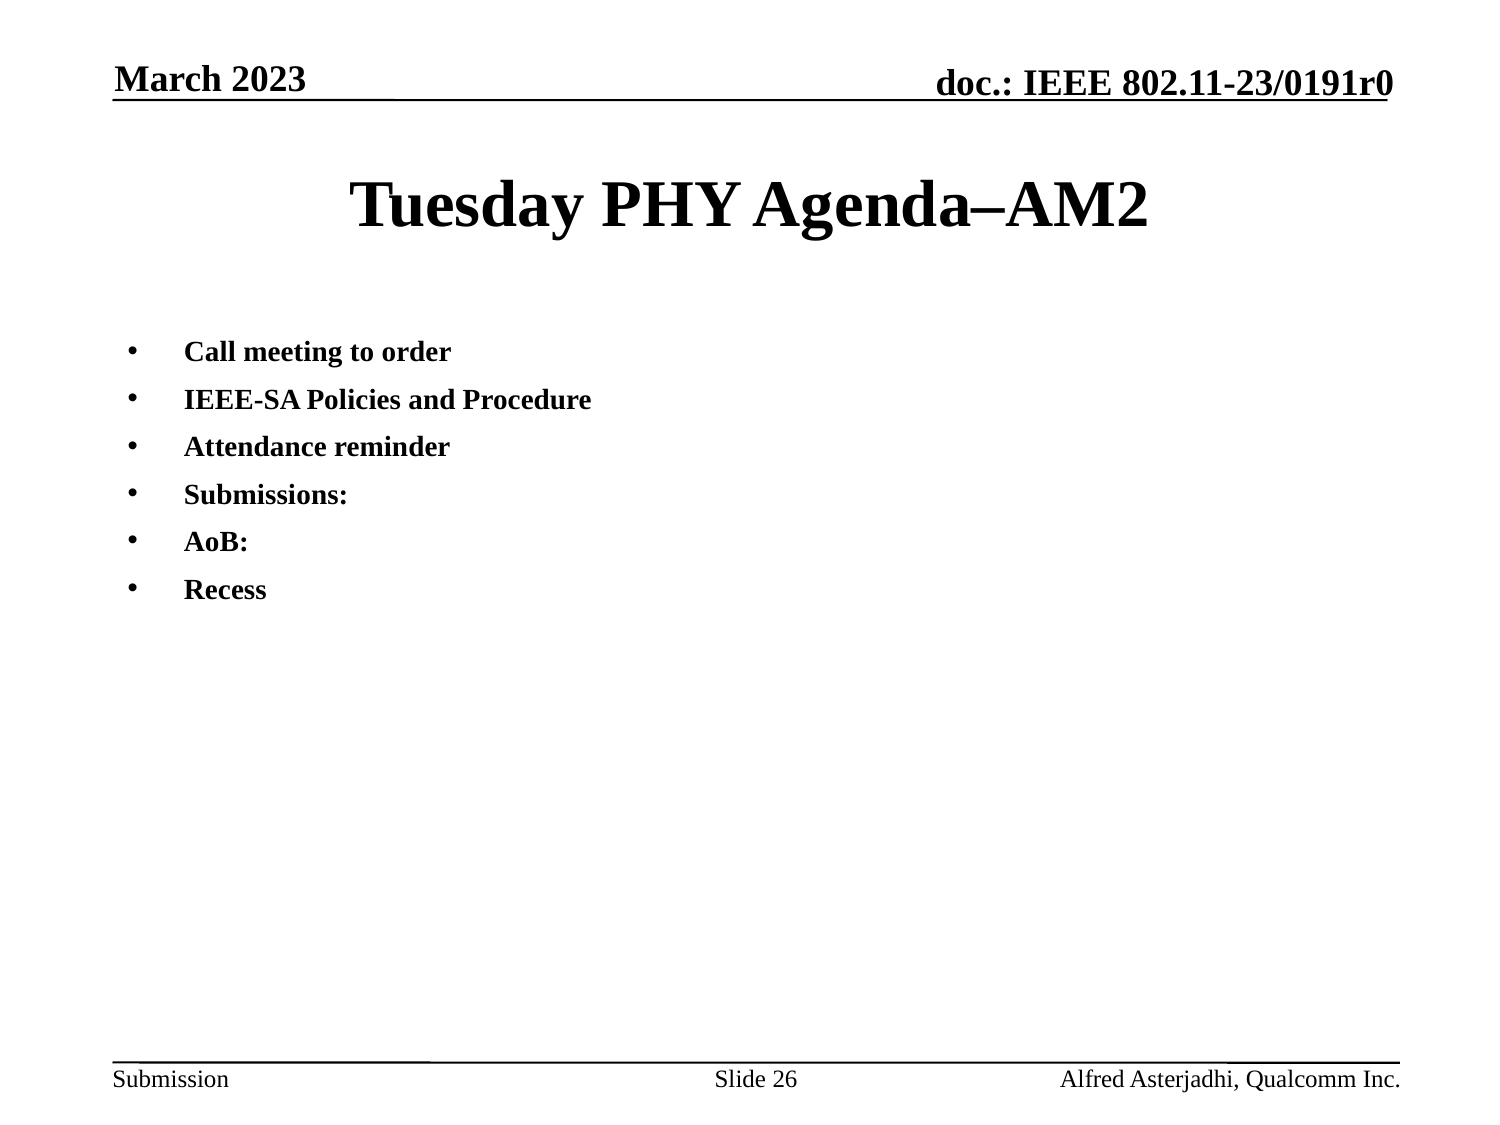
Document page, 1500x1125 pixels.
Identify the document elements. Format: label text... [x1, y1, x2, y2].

list Call meeting to order IEEE-SA Policies and Procedure Attendance reminder Submissions: AoB: Recess [112, 324, 1388, 1063]
title Tuesday PHY Agenda–AM2 [112, 112, 1388, 288]
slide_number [114, 54, 423, 100]
slide_number Slide 26 [712, 1061, 800, 1123]
footer Alfred Asterjadhi, Qualcomm Inc. [878, 1061, 1402, 1093]
